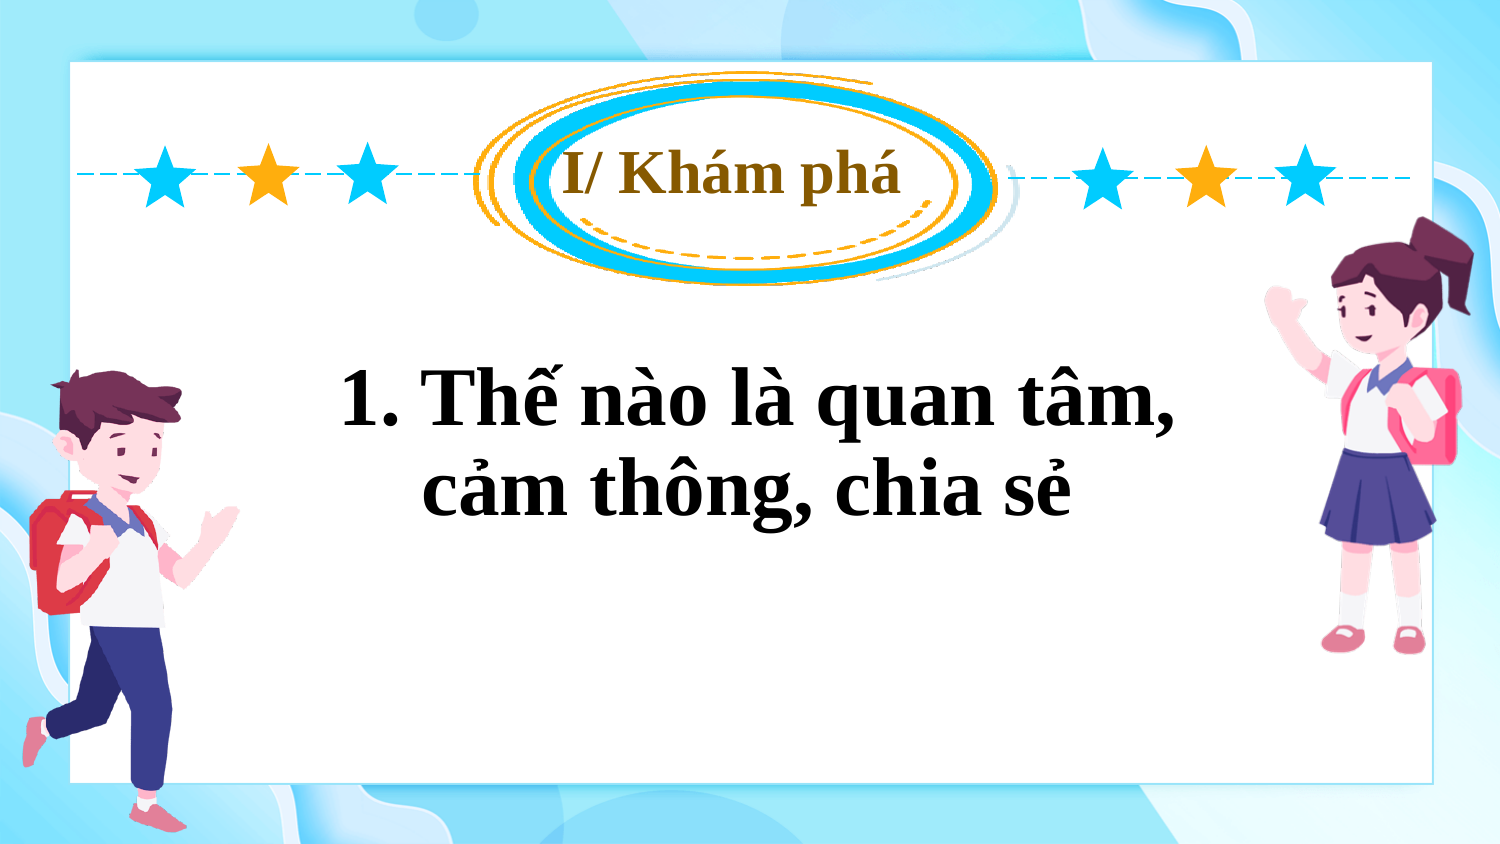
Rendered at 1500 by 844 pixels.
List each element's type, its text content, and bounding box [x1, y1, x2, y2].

picture [0, 0, 1500, 844]
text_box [1008, 143, 1410, 210]
text_box 1. Thế nào là quan tâm, cảm thông, chia sẻ [260, 346, 1275, 697]
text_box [77, 141, 482, 208]
